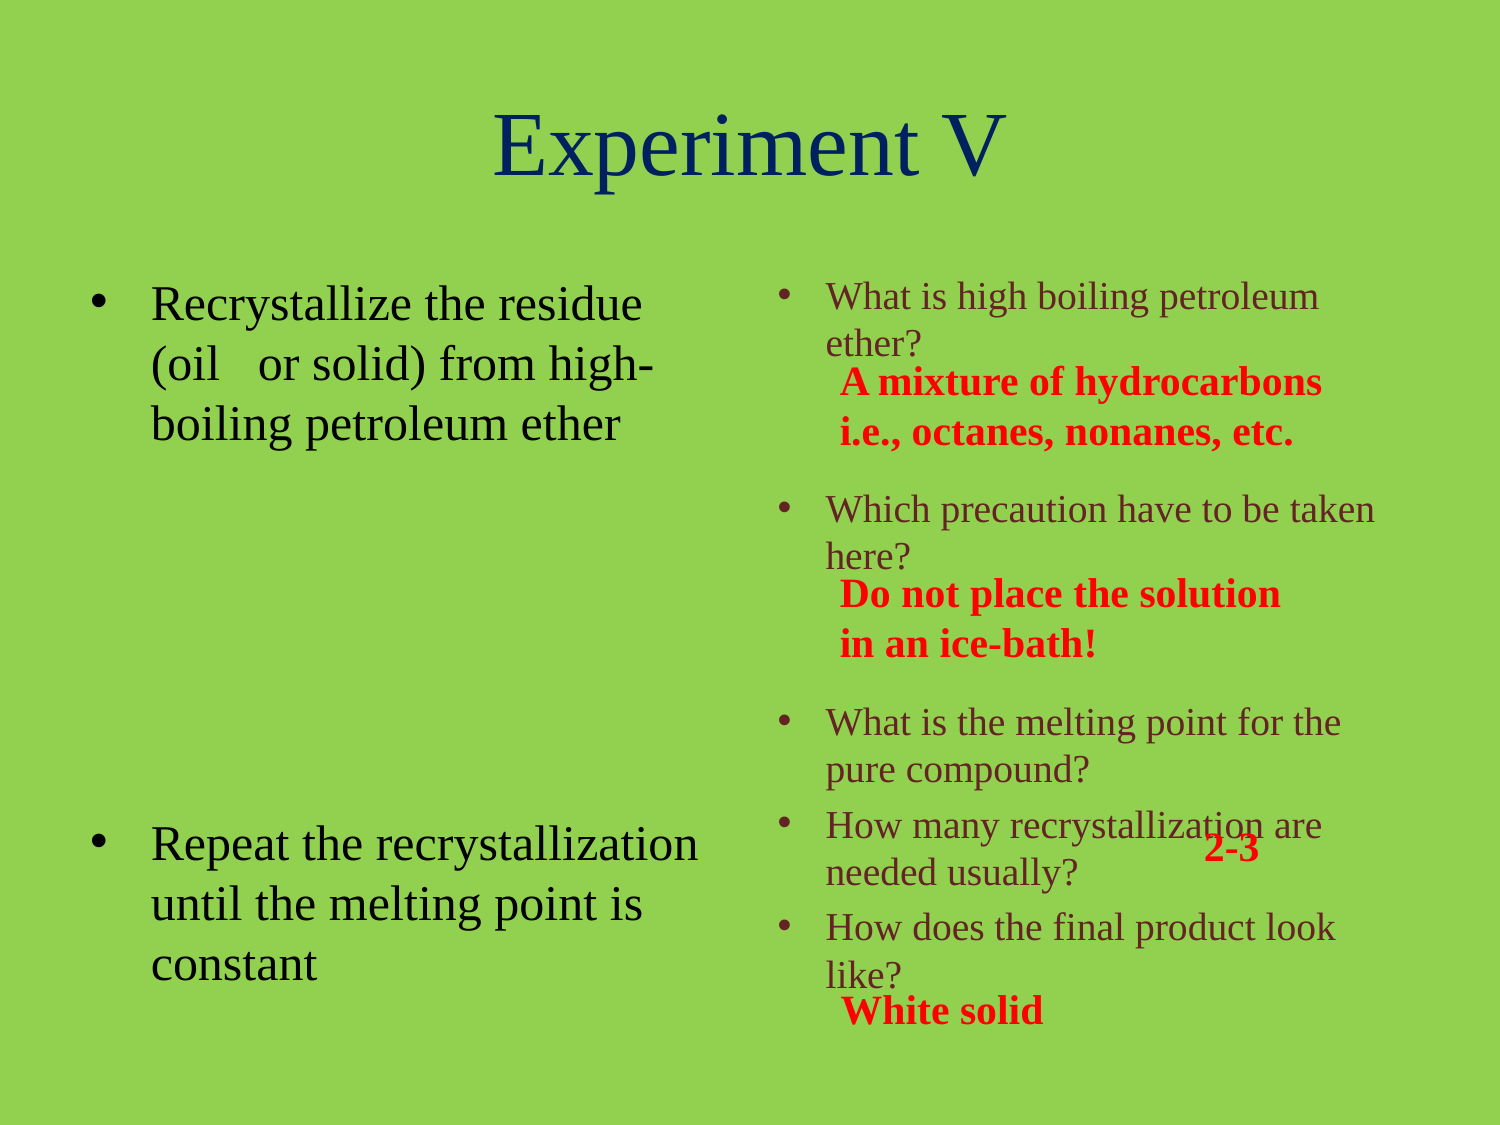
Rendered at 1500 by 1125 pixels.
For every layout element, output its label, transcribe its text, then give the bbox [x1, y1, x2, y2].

title Experiment V [75, 45, 1425, 233]
list Recrystallize the residue (oil or solid) from high-boiling petroleum ether Repeat the recrystallization until the melting point is constant [75, 262, 738, 1005]
text_box A mixture of hydrocarbons i.e., octanes, nonanes, etc. [825, 346, 1463, 462]
text_box 2-3 [1188, 812, 1275, 878]
list What is high boiling petroleum ether? Which precaution have to be taken here? What is the melting point for the pure compound? How many recrystallization are needed usually? How does the final product look like? [762, 262, 1425, 1005]
text_box Do not place the solution in an ice-bath! [825, 558, 1463, 674]
text_box White solid [825, 975, 1059, 1040]
